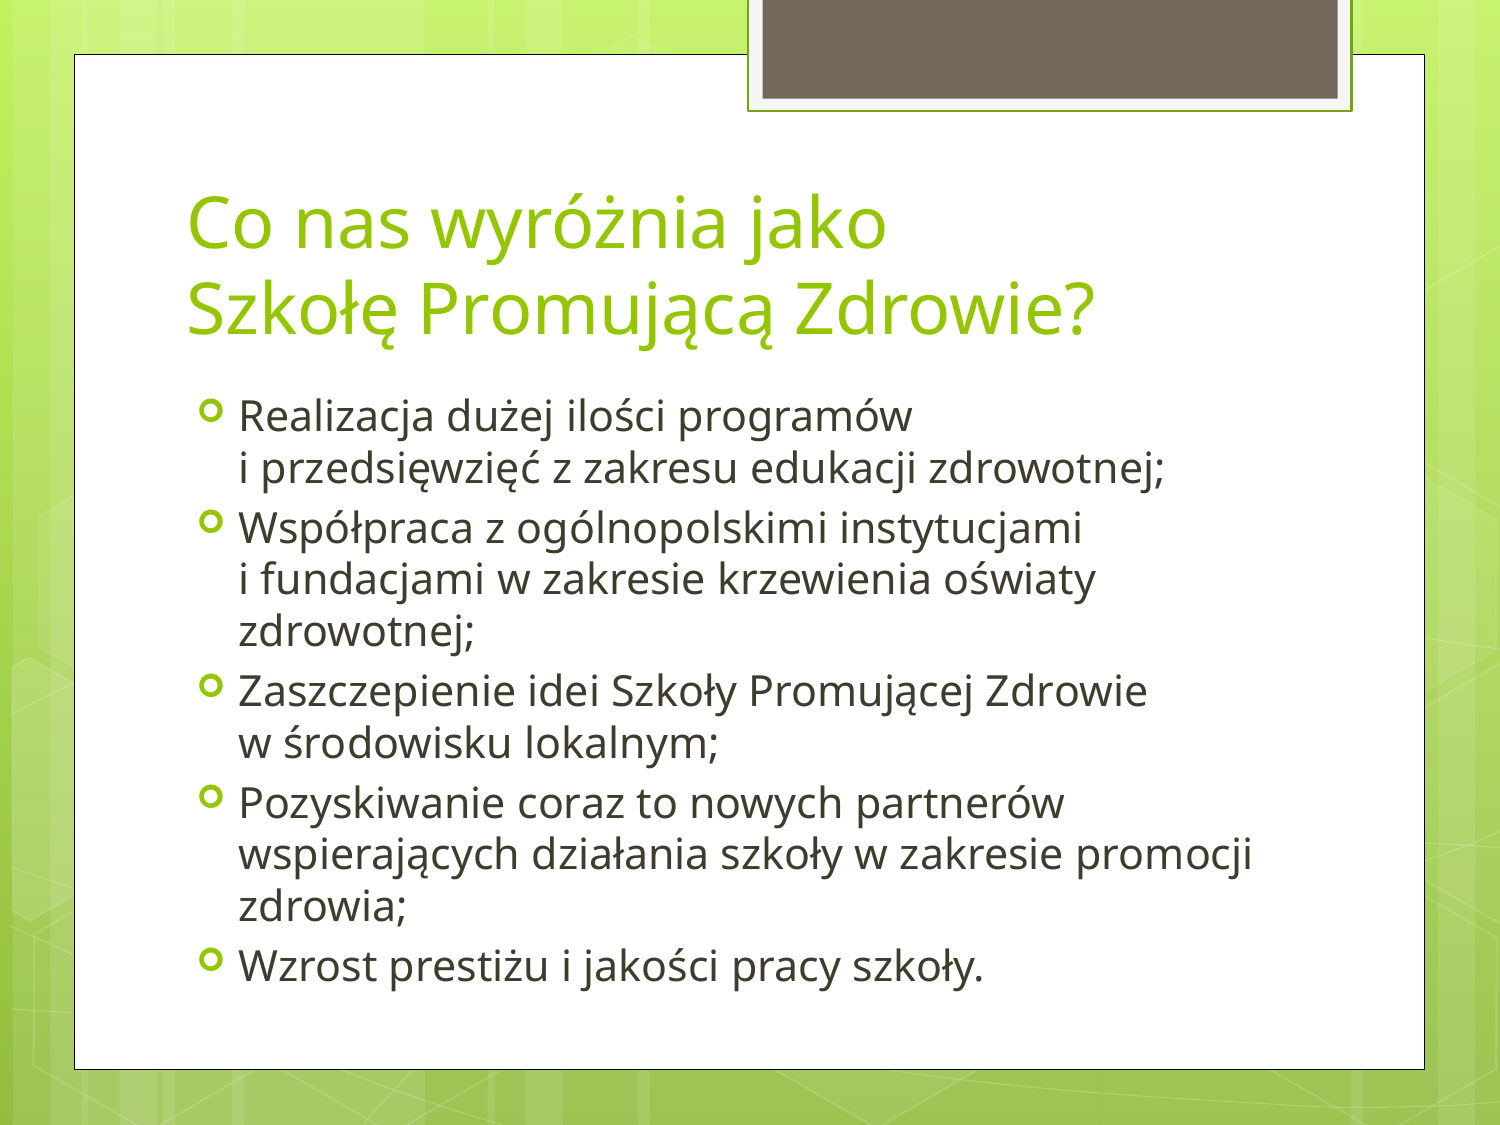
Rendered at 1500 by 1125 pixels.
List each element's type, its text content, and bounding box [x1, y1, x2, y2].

title Co nas wyróżnia jako Szkołę Promującą Zdrowie? [171, 168, 1324, 357]
list Realizacja dużej ilości programów i przedsięwzięć z zakresu edukacji zdrowotnej; Współpraca z ogólnopolskimi instytucjami i fundacjami w zakresie krzewienia oświaty zdrowotnej; Zaszczepienie idei Szkoły Promującej Zdrowie w środowisku lokalnym; Pozyskiwanie coraz to nowych partnerów wspierających działania szkoły w zakresie promocji zdrowia; Wzrost prestiżu i jakości pracy szkoły. [171, 381, 1325, 1008]
